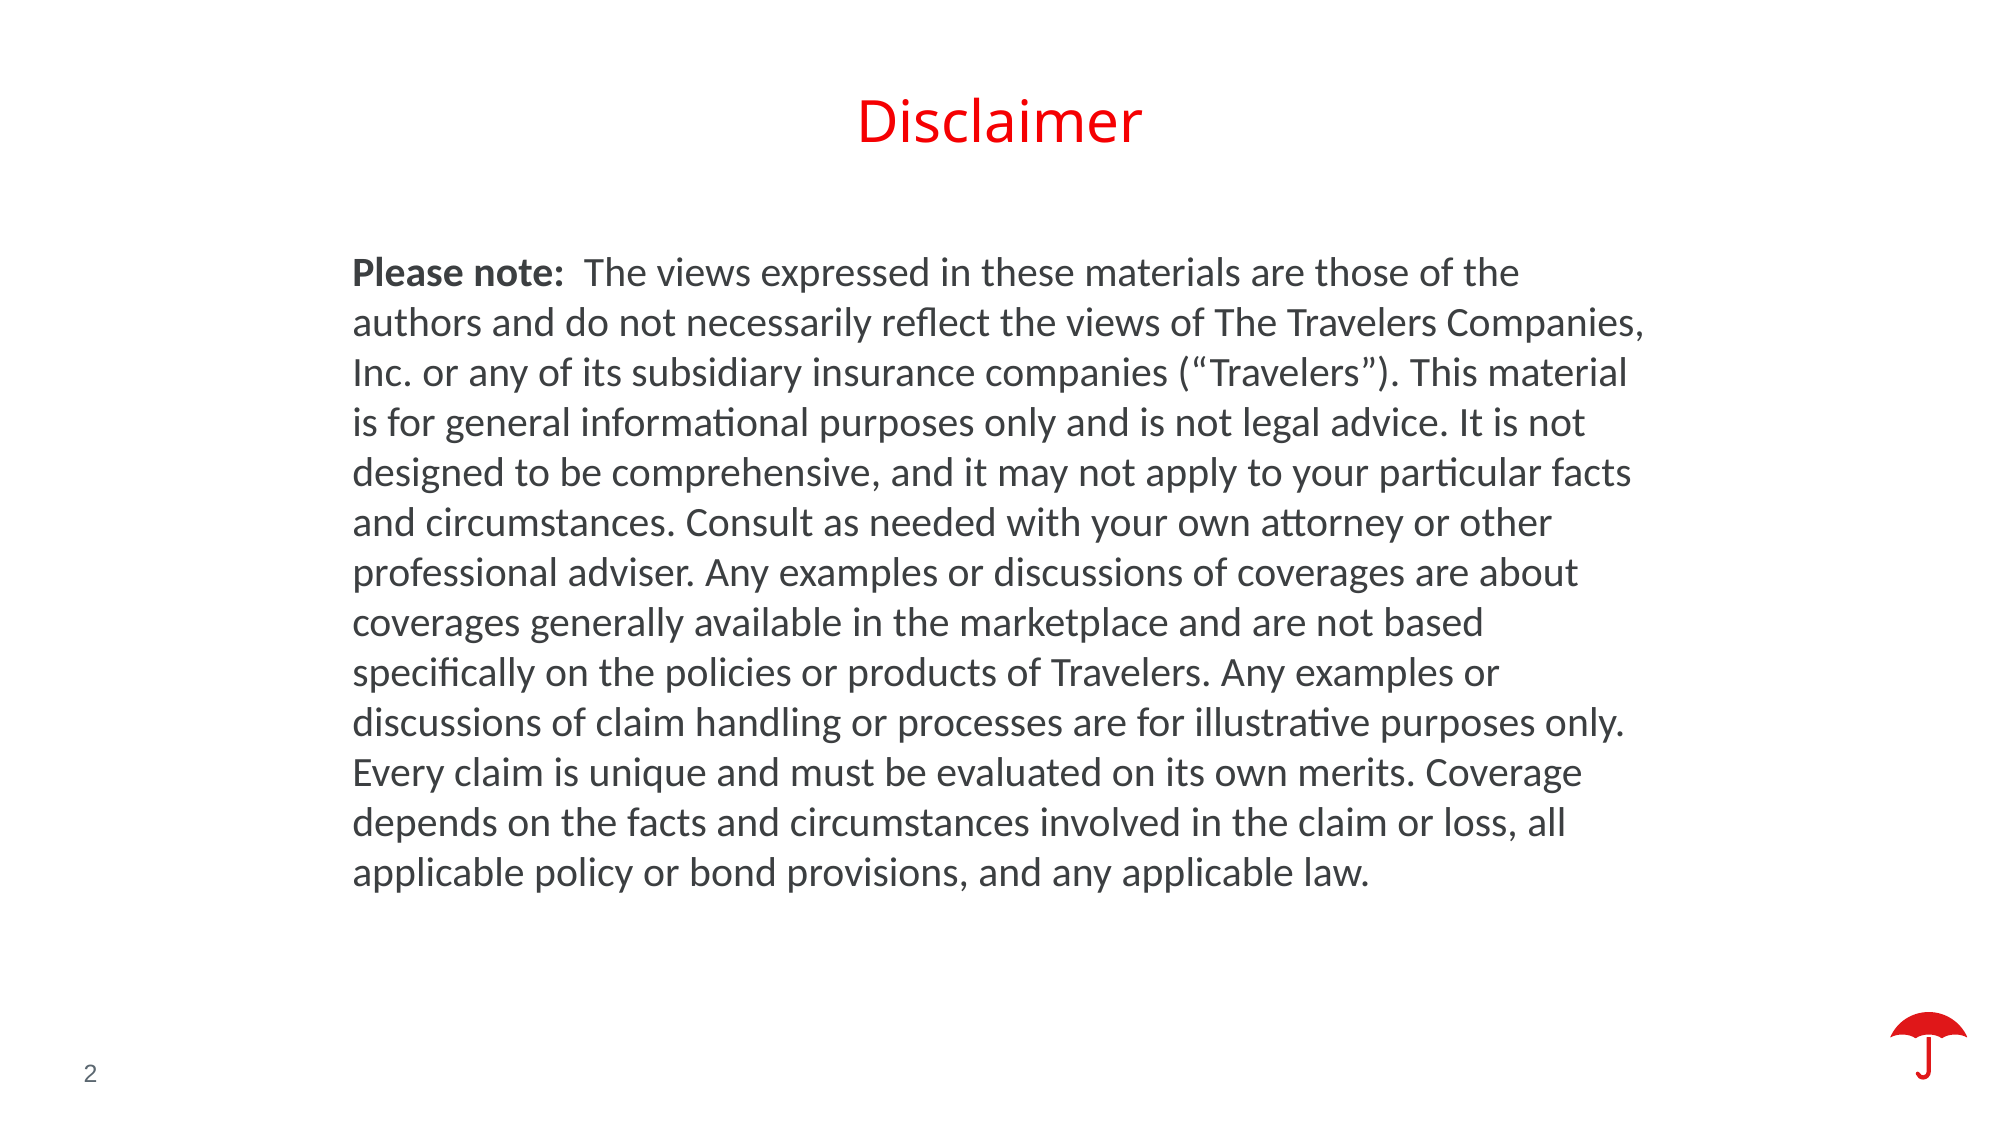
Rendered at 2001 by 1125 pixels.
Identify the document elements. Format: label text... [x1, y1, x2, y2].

list Disclaimer [75, 77, 1925, 150]
slide_number 2 [37, 1042, 113, 1103]
list Please note: The views expressed in these materials are those of the authors and do not necessarily reflect the views of The Travelers Companies, Inc. or any of its subsidiary insurance companies (“Travelers”). This material is for general informational purposes only and is not legal advice. It is not designed to be comprehensive, and it may not apply to your particular facts and circumstances. Consult as needed with your own attorney or other professional adviser. Any examples or discussions of coverages are about coverages generally available in the marketplace and are not based specifically on the policies or products of Travelers. Any examples or discussions of claim handling or processes are for illustrative purposes only. Every claim is unique and must be evaluated on its own merits. Coverage depends on the facts and circumstances involved in the claim or loss, all applicable policy or bond provisions, and any applicable law. [337, 237, 1663, 1025]
